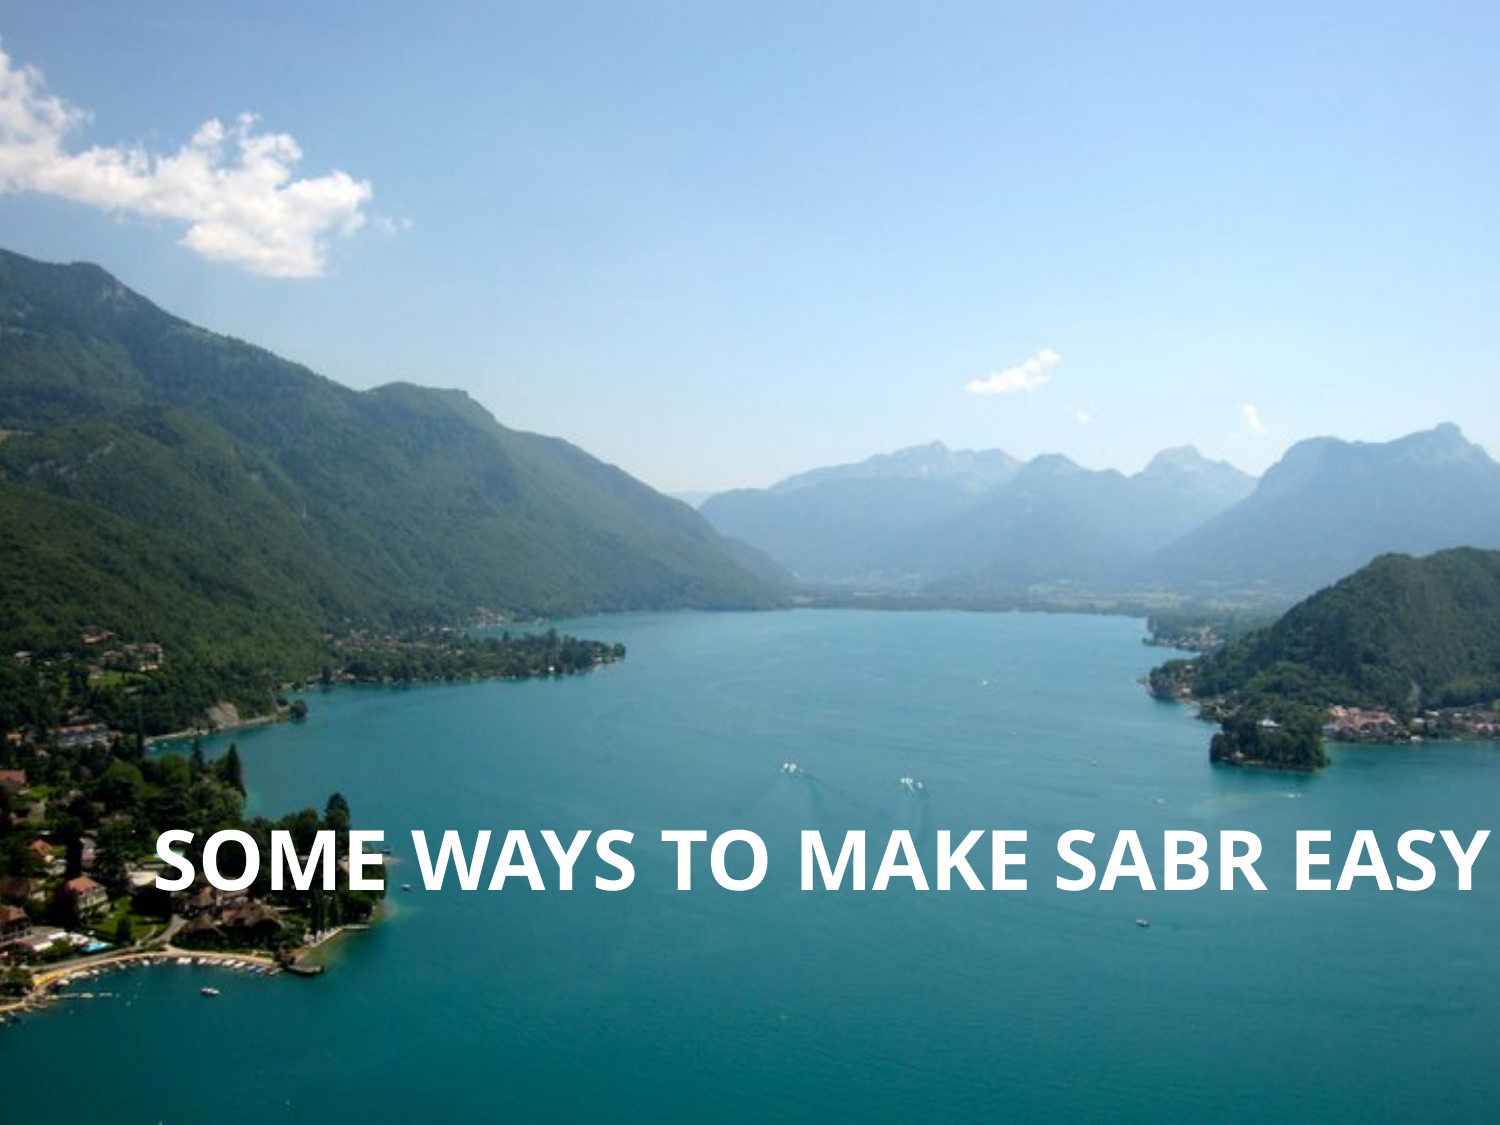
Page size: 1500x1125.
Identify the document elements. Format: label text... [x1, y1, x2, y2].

picture [0, 0, 1500, 1125]
title Some Ways to Make Sabr Easy [137, 800, 1500, 1024]
